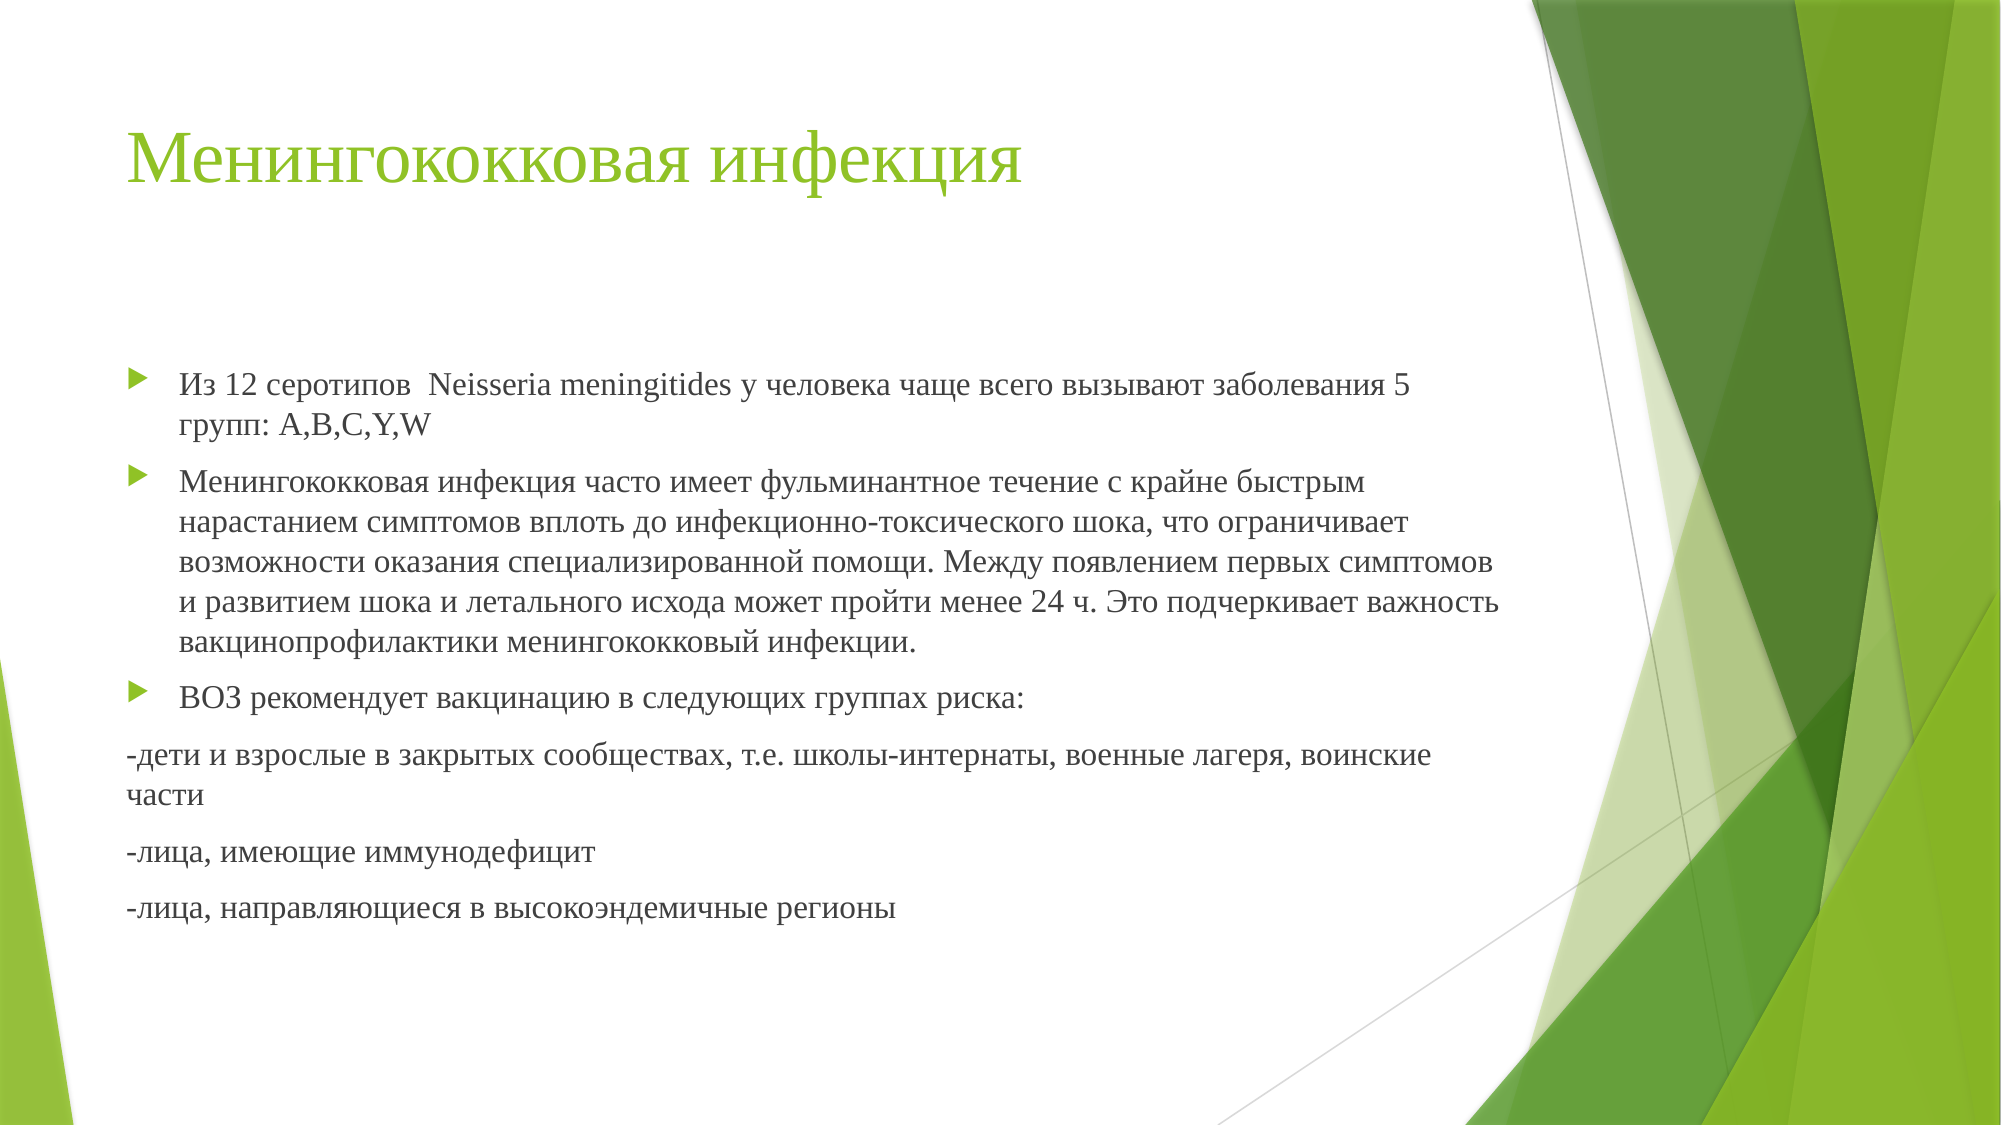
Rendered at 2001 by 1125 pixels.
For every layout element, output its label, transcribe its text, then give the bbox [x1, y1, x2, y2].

title Менингококковая инфекция [111, 99, 1522, 317]
list Из 12 серотипов Neisseria meningitides у человека чаще всего вызывают заболевания 5 групп: A,B,C,Y,W Менингококковая инфекция часто имеет фульминантное течение с крайне быстрым нарастанием симптомов вплоть до инфекционно-токсического шока, что ограничивает возможности оказания специализированной помощи. Между появлением первых симптомов и развитием шока и летального исхода может пройти менее 24 ч. Это подчеркивает важность вакцинопрофилактики менингококковый инфекции. ВОЗ рекомендует вакцинацию в следующих группах риска: -дети и взрослые в закрытых сообществах, т.е. школы-интернаты, военные лагеря, воинские части -лица, имеющие иммунодефицит -лица, направляющиеся в высокоэндемичные регионы [111, 354, 1522, 992]
